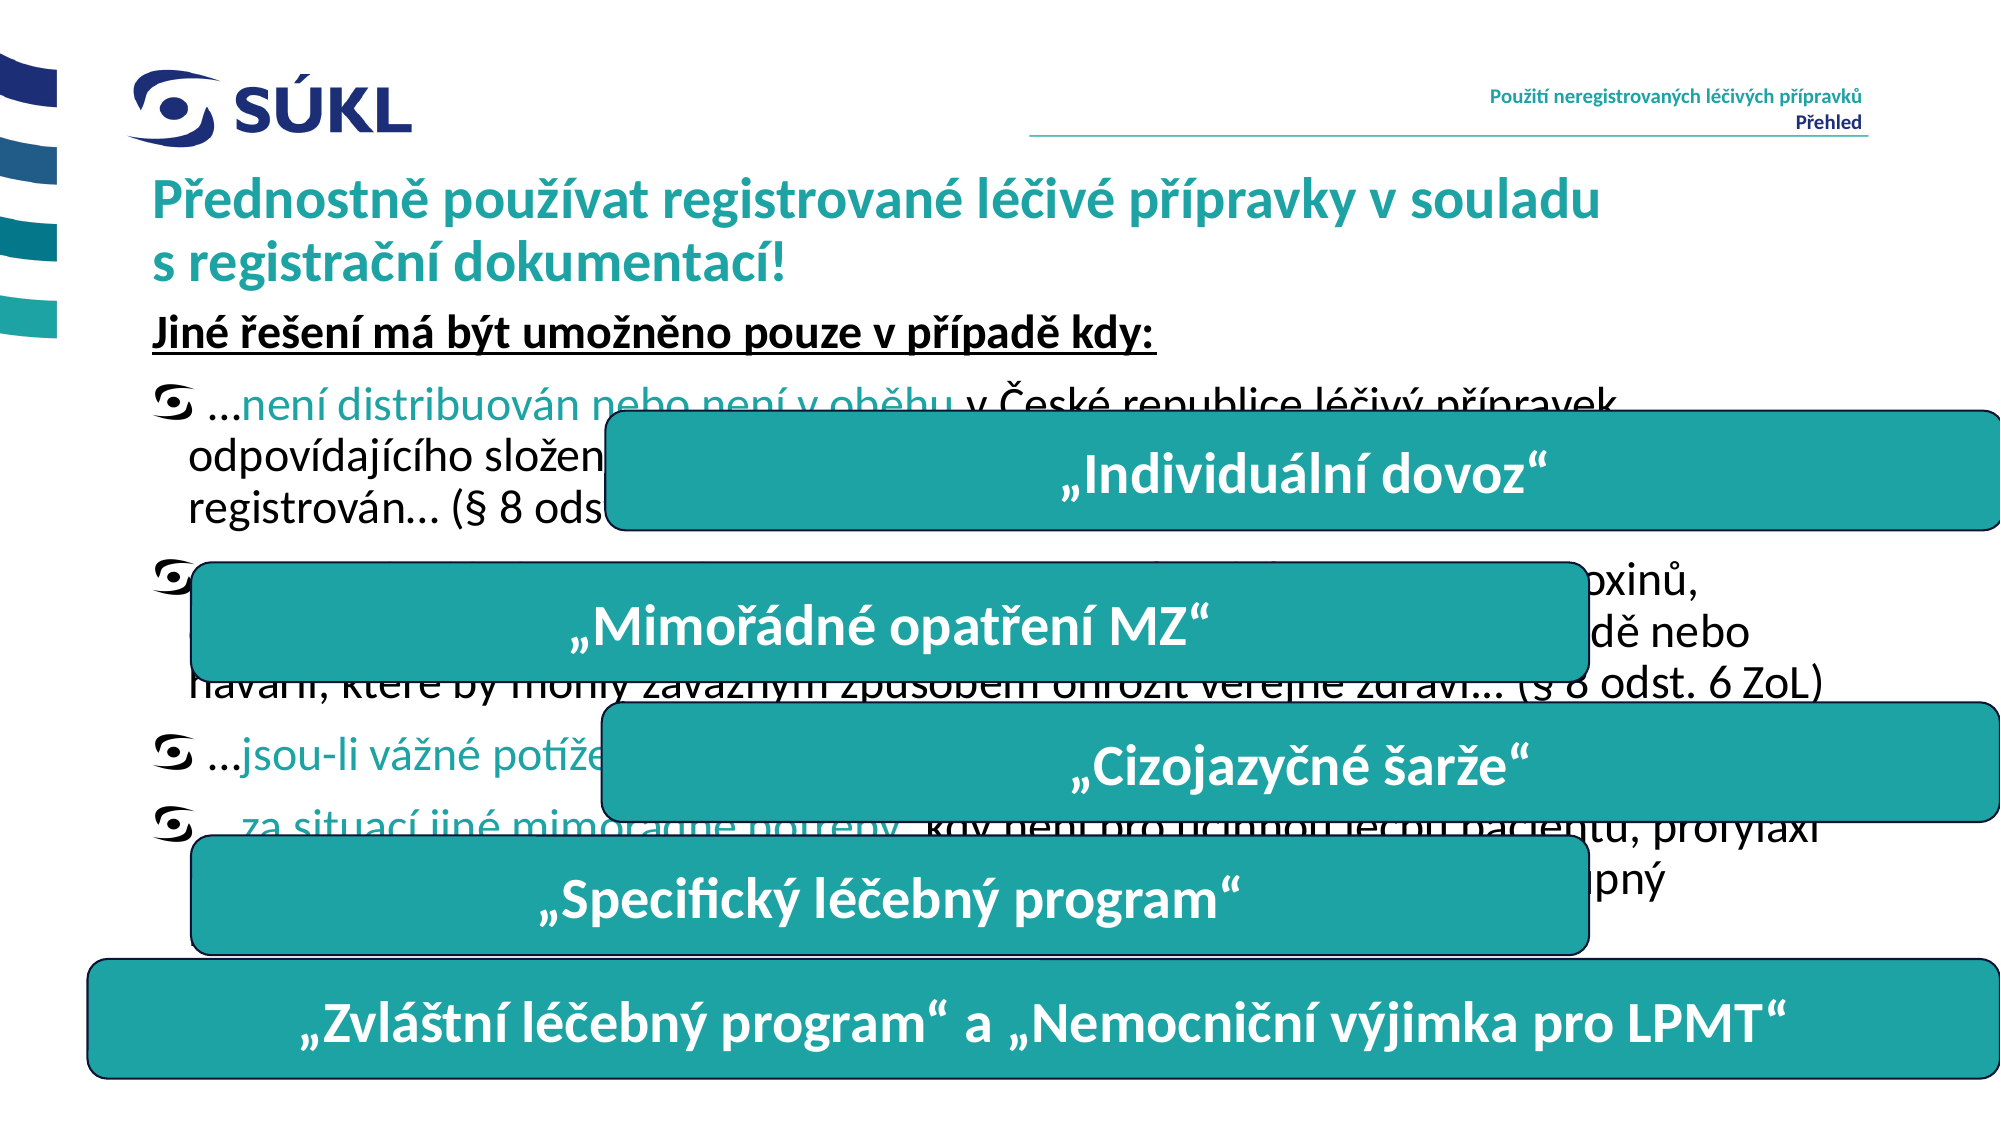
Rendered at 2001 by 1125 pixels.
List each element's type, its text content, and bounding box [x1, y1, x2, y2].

text_box „Zvláštní léčebný program“ a „Nemocniční výjimka pro LPMT“ [86, 957, 2000, 1080]
text_box „Mimořádné opatření MZ“ [189, 561, 1591, 684]
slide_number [523, 1033, 697, 1076]
list Použití neregistrovaných léčivých přípravků [1029, 82, 1863, 107]
text_box „Specifický léčebný program“ [189, 834, 1591, 957]
text_box „Individuální dovoz“ [604, 409, 2000, 532]
list Přehled [1029, 108, 1863, 137]
title Přednostně používat registrované léčivé přípravky v souladu s registrační dokumentací! [137, 185, 1882, 278]
list Jiné řešení má být umožněno pouze v případě kdy: …není distribuován nebo není v oběhu v České republice léčivý přípravek odpovídajícího složení nebo obdobných terapeutických vlastností, který je registrován… (§ 8 odst. 3 a) ZoL) …při předpokládaném nebo potvrzeném šíření původců onemocnění, toxinů, chemických látek nebo při předpokládané nebo potvrzené radiační nehodě nebo havárii, které by mohly závažným způsobem ohrozit veřejné zdraví... (§ 8 odst. 6 ZoL) …jsou-li vážné potíže s dostupností léčivého přípravku… (§38 ZoL) …za situací jiné mimořádné potřeby, kdy není pro účinnou léčbu pacientů, profylaxi a prevenci vzniku infekčních onemocnění nebo stanovení diagnózy dostupný humánní léčivý přípravek registrovaný… (§ 49 ZoL) [137, 299, 1863, 957]
text_box „Cizojazyčné šarže“ [600, 701, 2000, 824]
picture [0, 0, 2001, 1125]
